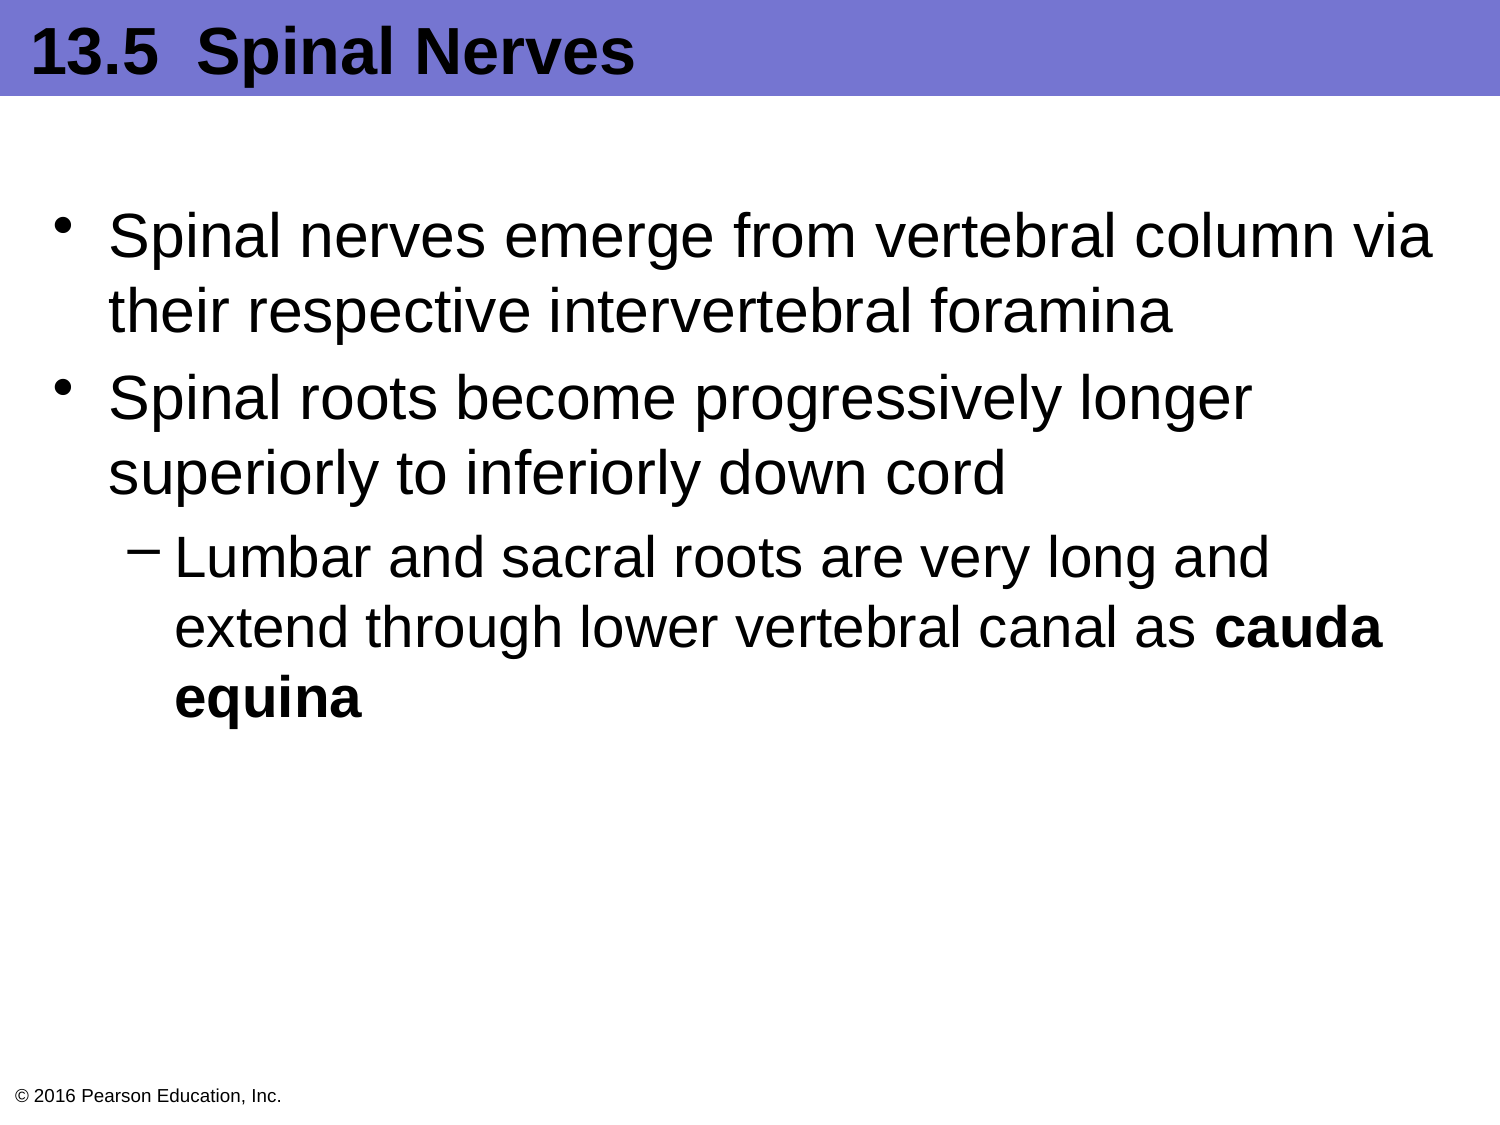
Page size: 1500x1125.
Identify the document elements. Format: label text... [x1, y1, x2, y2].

footer © 2016 Pearson Education, Inc. [0, 1065, 507, 1125]
list Spinal nerves emerge from vertebral column via their respective intervertebral foramina Spinal roots become progressively longer superiorly to inferiorly down cord Lumbar and sacral roots are very long and extend through lower vertebral canal as cauda equina [37, 187, 1463, 1066]
title 13.5 Spinal Nerves [0, 0, 1500, 96]
